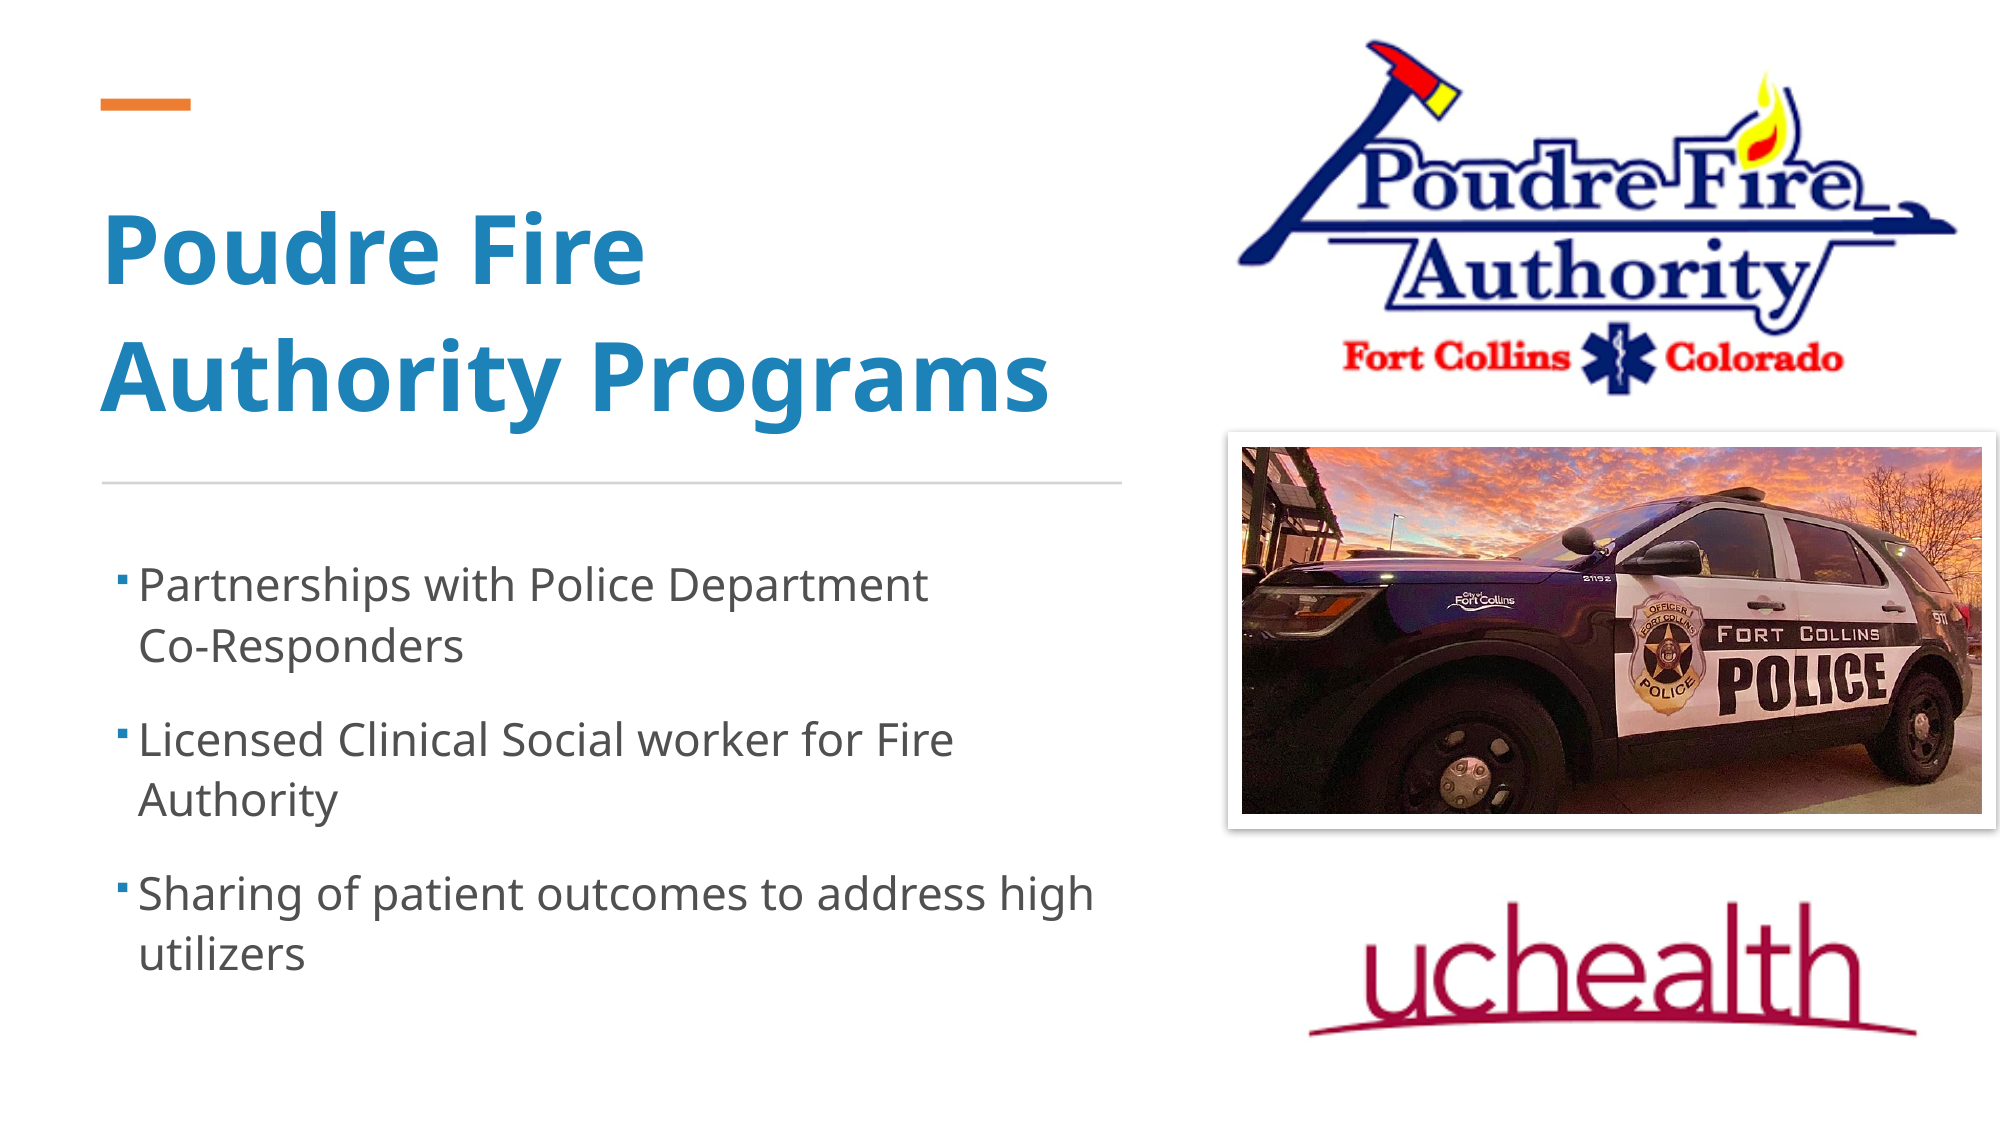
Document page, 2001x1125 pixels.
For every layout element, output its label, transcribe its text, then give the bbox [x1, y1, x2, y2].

text_box [100, 98, 192, 112]
title Poudre Fire Authority Programs [100, 176, 1130, 431]
list Partnerships with Police Department Co-Responders Licensed Clinical Social worker for Fire Authority Sharing of patient outcomes to address high utilizers [100, 550, 1130, 1014]
picture [1242, 446, 1982, 815]
text_box [0, 0, 2000, 1125]
picture [1243, 861, 1982, 1077]
text_box [101, 481, 1123, 486]
picture [1228, 38, 1968, 407]
